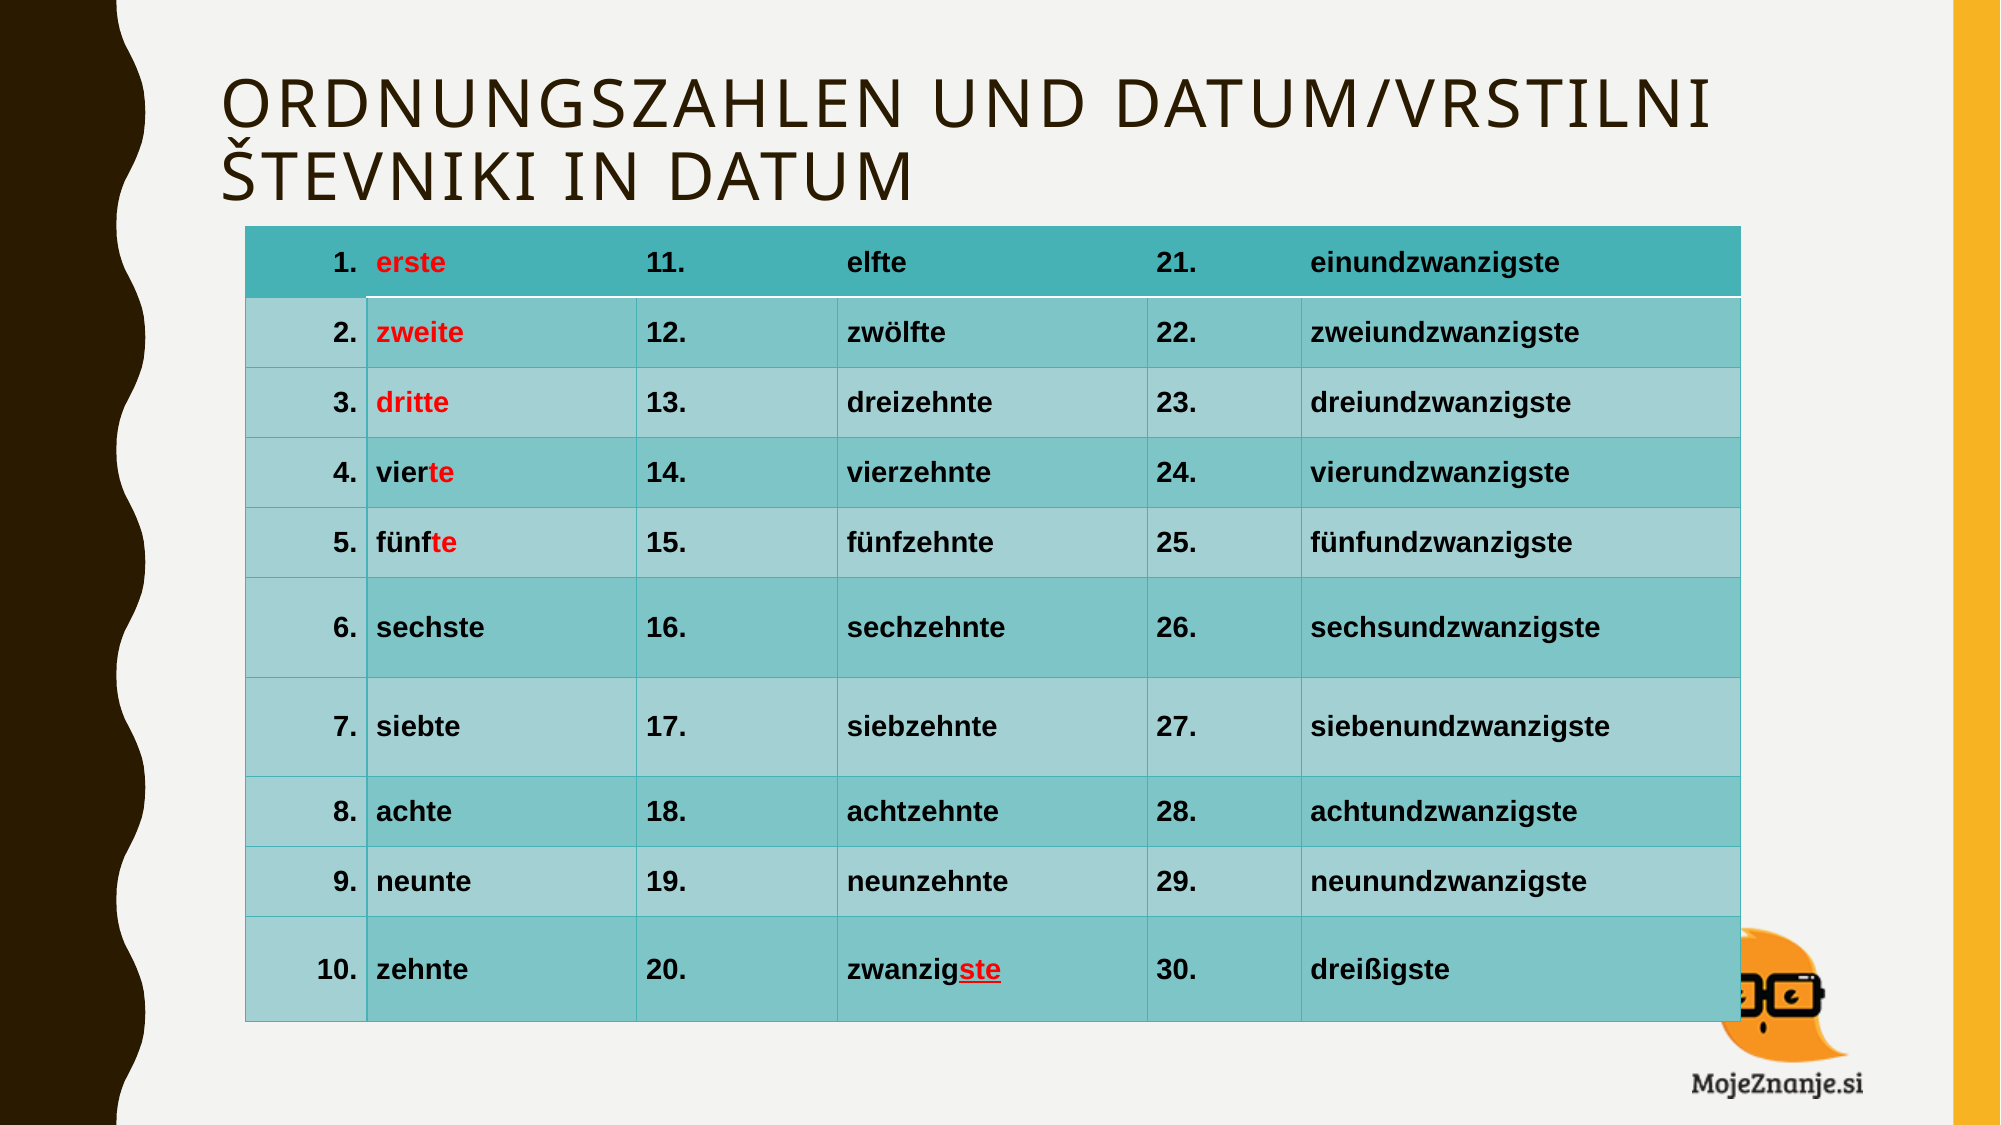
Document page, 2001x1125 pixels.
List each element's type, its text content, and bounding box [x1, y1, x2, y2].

table_cell 10. [246, 917, 366, 1021]
table_cell 3. [246, 368, 366, 437]
table_cell sechste [368, 578, 636, 677]
table_cell 27. [1148, 678, 1301, 776]
table_cell vierzehnte [838, 438, 1147, 507]
table_cell achte [368, 777, 636, 846]
table_cell 25. [1148, 508, 1301, 577]
table_cell dritte [368, 368, 636, 437]
table_cell 24. [1148, 438, 1301, 507]
table_header 21. [1148, 227, 1301, 296]
table_cell sechzehnte [838, 578, 1147, 677]
table_cell zehnte [368, 917, 636, 1021]
table_cell achtundzwanzigste [1302, 777, 1740, 846]
picture [1692, 926, 1863, 1099]
table_header elfte [838, 227, 1147, 296]
table_header erste [368, 227, 636, 296]
table_cell vierundzwanzigste [1302, 438, 1740, 507]
table_cell 19. [637, 847, 837, 916]
table_cell 20. [637, 917, 837, 1021]
table_cell 8. [246, 777, 366, 846]
table_cell 16. [637, 578, 837, 677]
table_cell 4. [246, 438, 366, 507]
table_cell 22. [1148, 298, 1301, 367]
table_cell 7. [246, 678, 366, 776]
table_cell 28. [1148, 777, 1301, 846]
table_cell 9. [246, 847, 366, 916]
table_cell neunzehnte [838, 847, 1147, 916]
table_cell 2. [246, 298, 366, 367]
table_cell zwölfte [838, 298, 1147, 367]
table_cell zwanzigste [838, 917, 1147, 1021]
table_cell zweiundzwanzigste [1302, 298, 1740, 367]
table_cell 29. [1148, 847, 1301, 916]
table_header einundzwanzigste [1302, 227, 1740, 296]
table_cell dreiundzwanzigste [1302, 368, 1740, 437]
table_cell sechsundzwanzigste [1302, 578, 1740, 677]
table_cell neunundzwanzigste [1302, 847, 1740, 916]
table_cell fünfzehnte [838, 508, 1147, 577]
table_cell siebte [368, 678, 636, 776]
table_cell 12. [637, 298, 837, 367]
table_cell 5. [246, 508, 366, 577]
table_cell dreißigste [1302, 917, 1740, 1021]
table_cell siebzehnte [838, 678, 1147, 776]
table_cell achtzehnte [838, 777, 1147, 846]
table_cell fünfundzwanzigste [1302, 508, 1740, 577]
table_cell 15. [637, 508, 837, 577]
table_header 11. [637, 227, 837, 296]
table_cell siebenundzwanzigste [1302, 678, 1740, 776]
table_cell 26. [1148, 578, 1301, 677]
table_cell zweite [368, 298, 636, 367]
table_header 1. [246, 227, 366, 297]
table_cell 30. [1148, 917, 1301, 1021]
table_cell 14. [637, 438, 837, 507]
table_cell 17. [637, 678, 837, 776]
table_cell fünfte [368, 508, 636, 577]
table_cell 13. [637, 368, 837, 437]
table_cell 18. [637, 777, 837, 846]
table_cell vierte [368, 438, 636, 507]
table_cell dreizehnte [838, 368, 1147, 437]
title Ordnungszahlen und Datum/Vrstilni števniki in datum [205, 62, 1875, 308]
table_cell 23. [1148, 368, 1301, 437]
table_cell 6. [246, 578, 366, 677]
table_cell neunte [368, 847, 636, 916]
